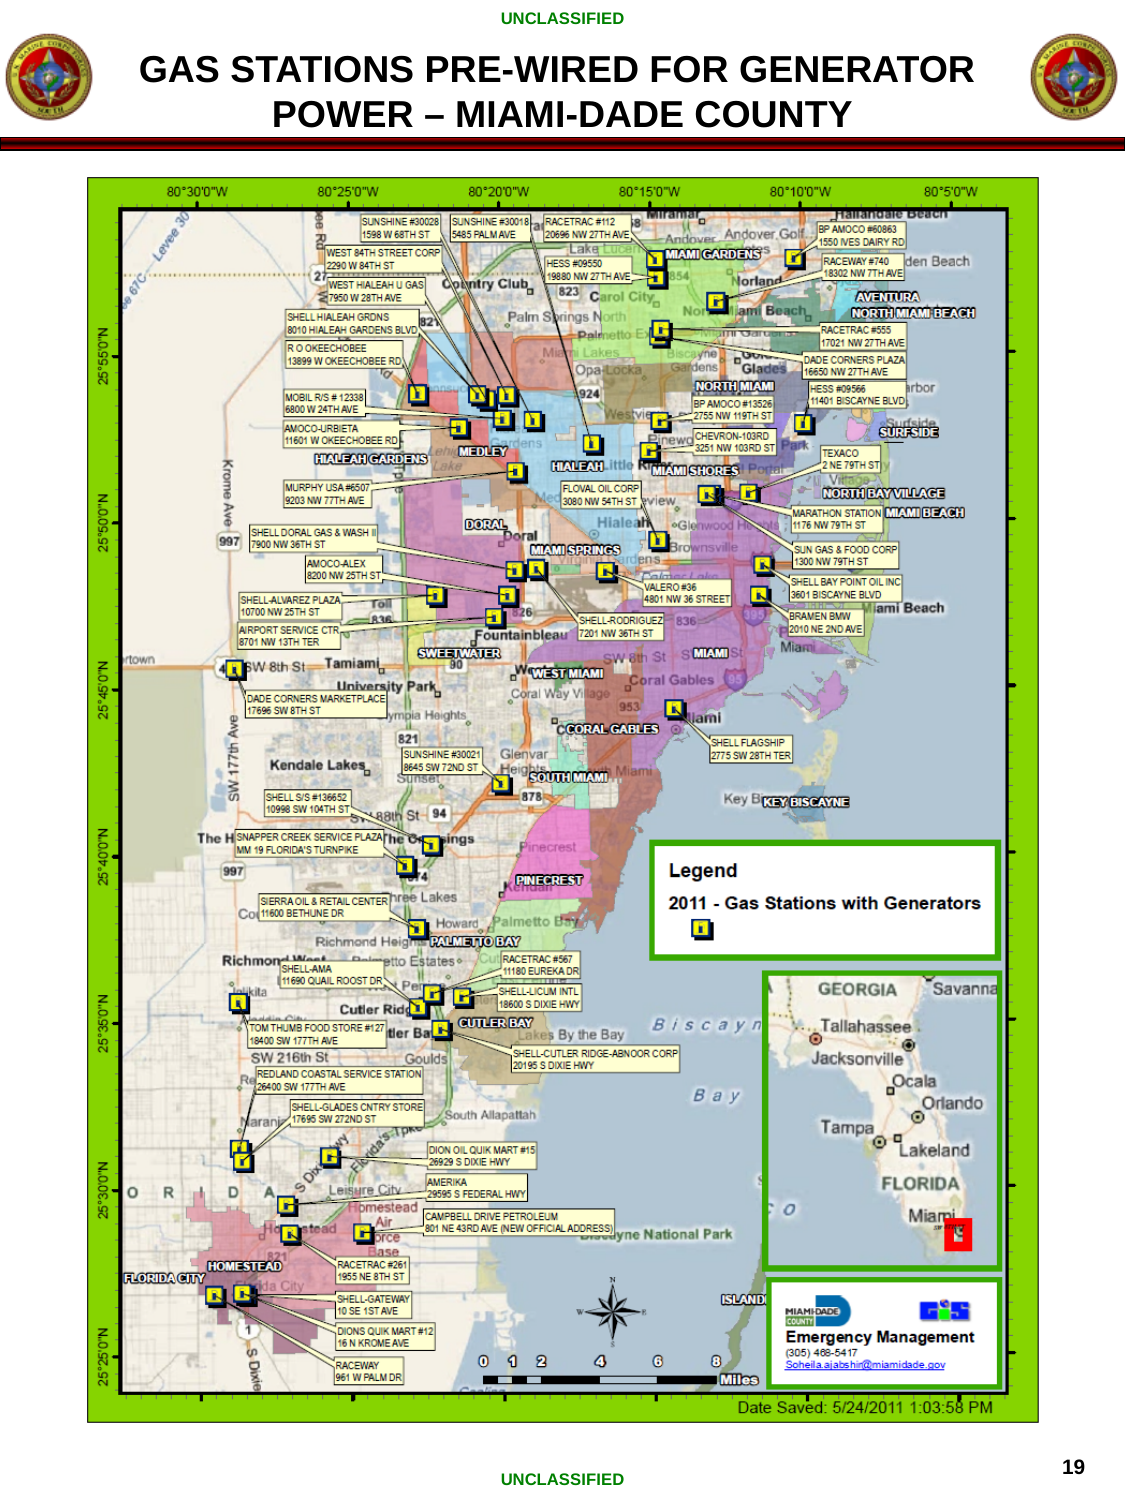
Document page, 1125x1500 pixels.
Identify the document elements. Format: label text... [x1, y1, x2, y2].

picture [0, 24, 101, 125]
picture [85, 175, 1042, 1426]
text_box GAS STATIONS PRE-WIRED FOR GENERATOR POWER – MIAMI-DADE COUNTY [123, 37, 1002, 143]
slide_number 19 [837, 1445, 1101, 1500]
picture [1024, 24, 1125, 125]
